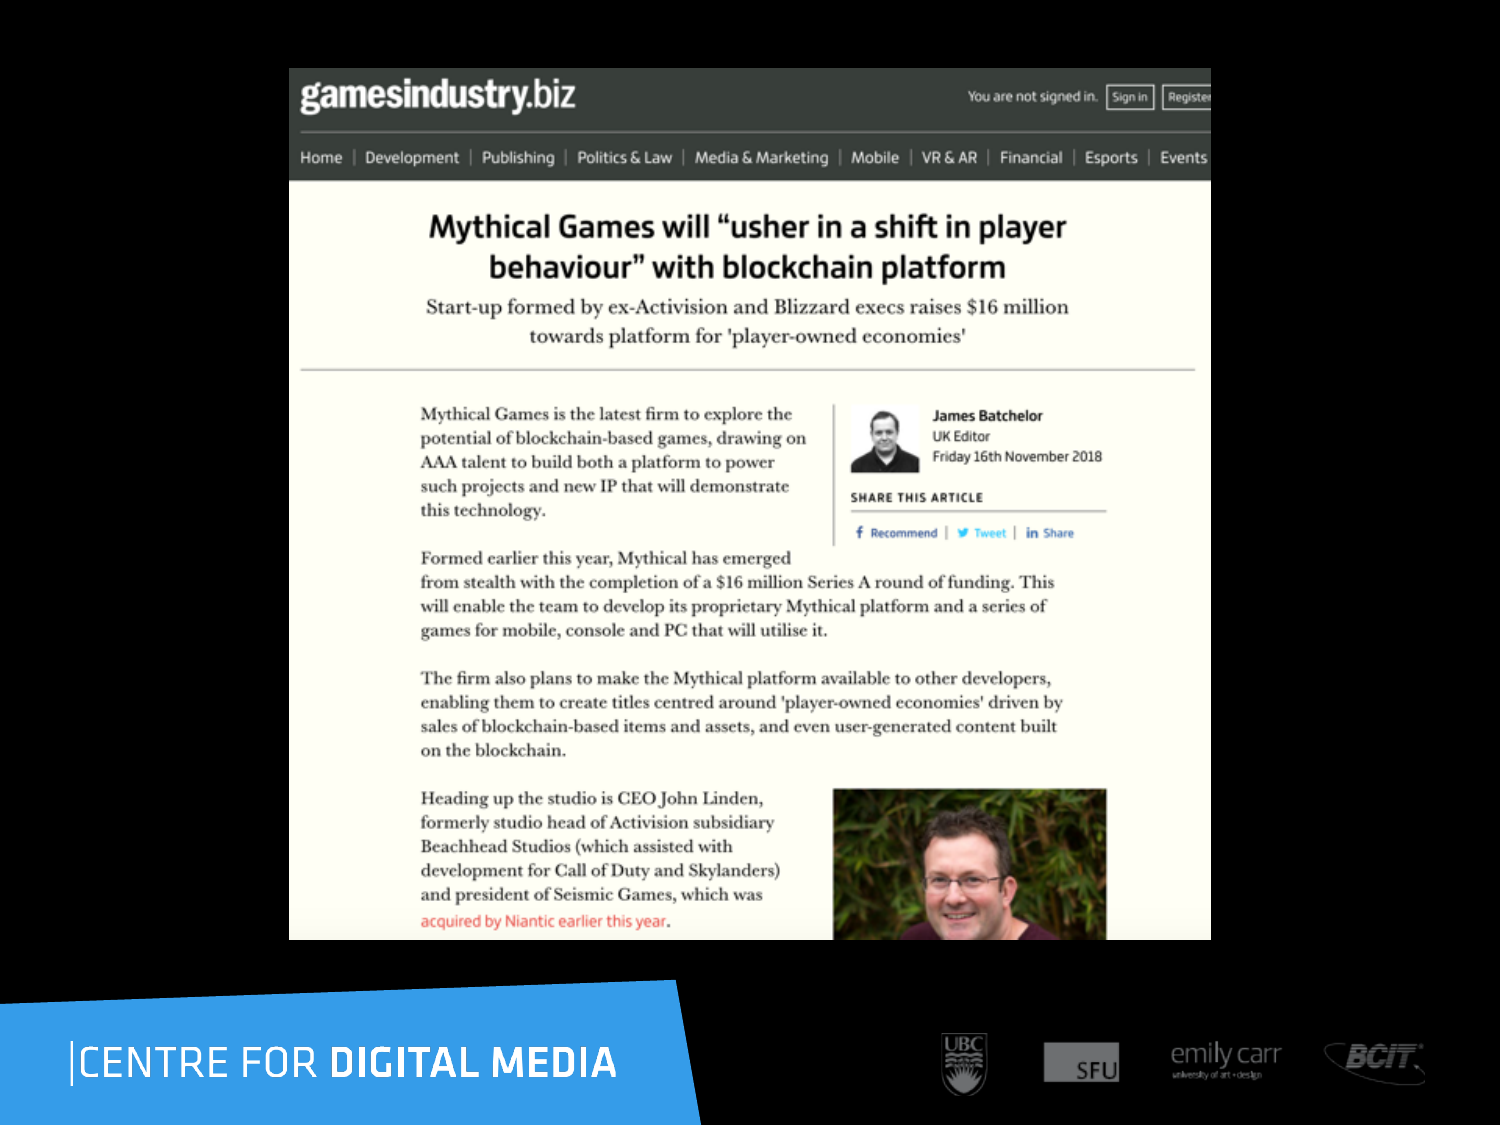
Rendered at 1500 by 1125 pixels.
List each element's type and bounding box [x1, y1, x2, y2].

list [289, 68, 1211, 940]
